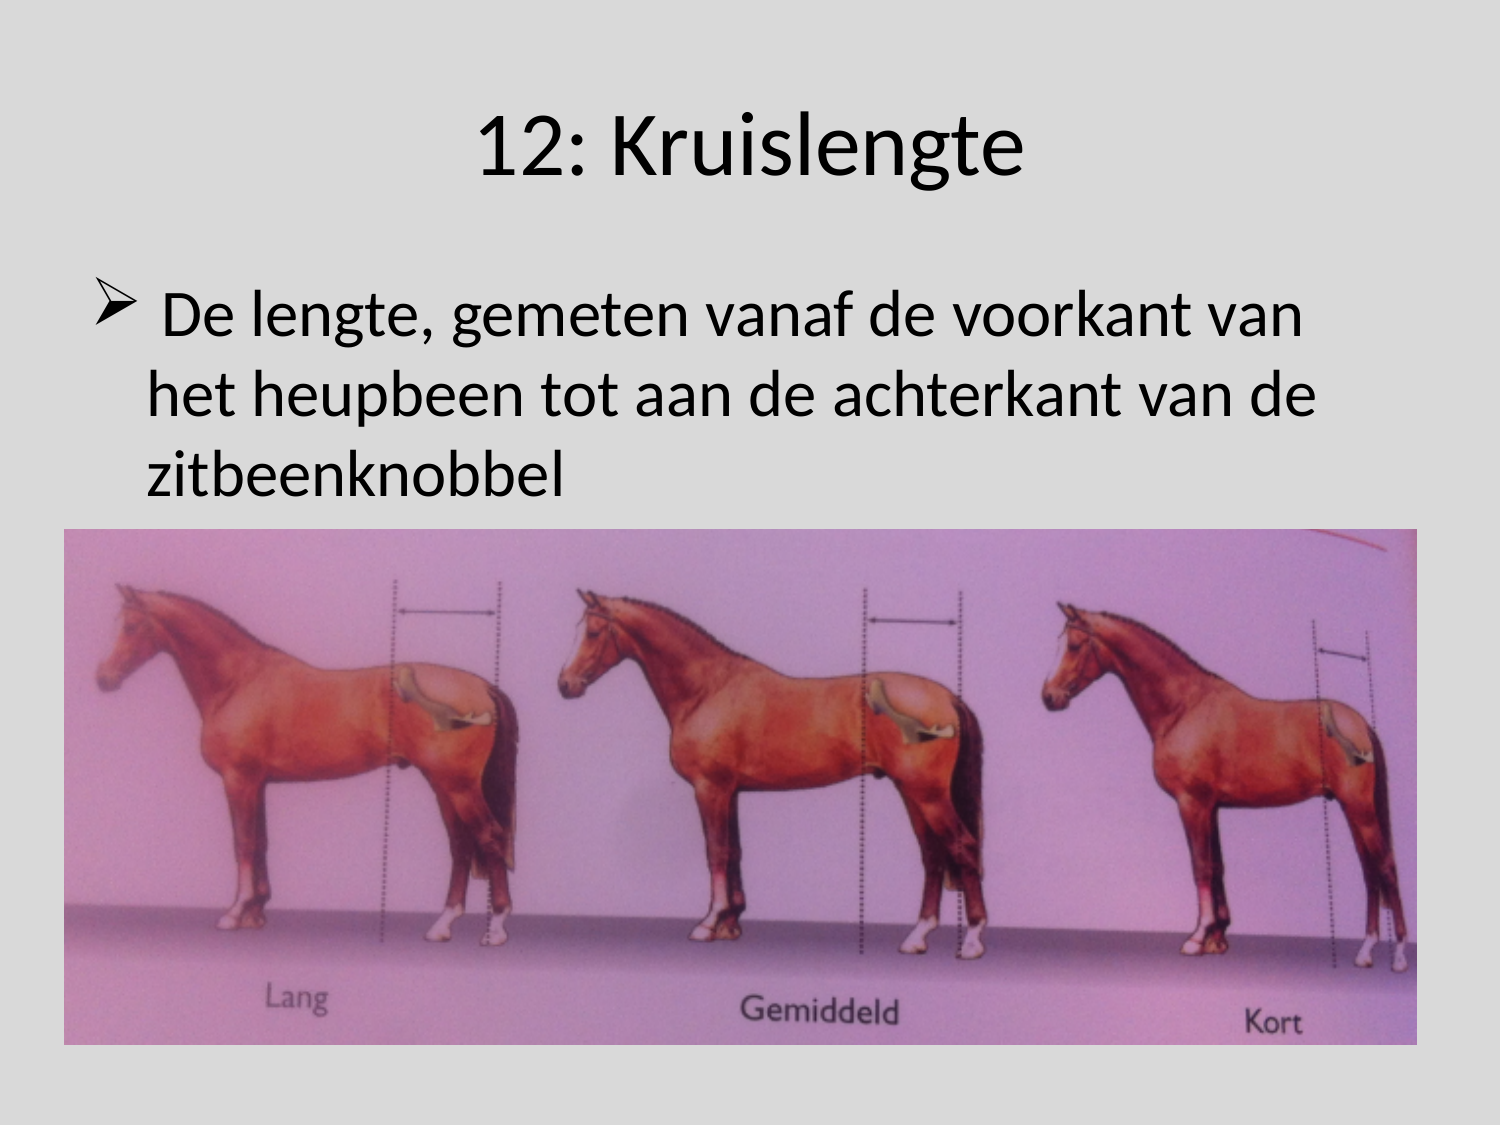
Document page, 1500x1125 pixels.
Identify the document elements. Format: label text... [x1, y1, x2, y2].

list De lengte, gemeten vanaf de voorkant van het heupbeen tot aan de achterkant van de zitbeenknobbel [75, 262, 1425, 539]
title 12: Kruislengte [75, 45, 1425, 233]
picture [64, 529, 1417, 1045]
